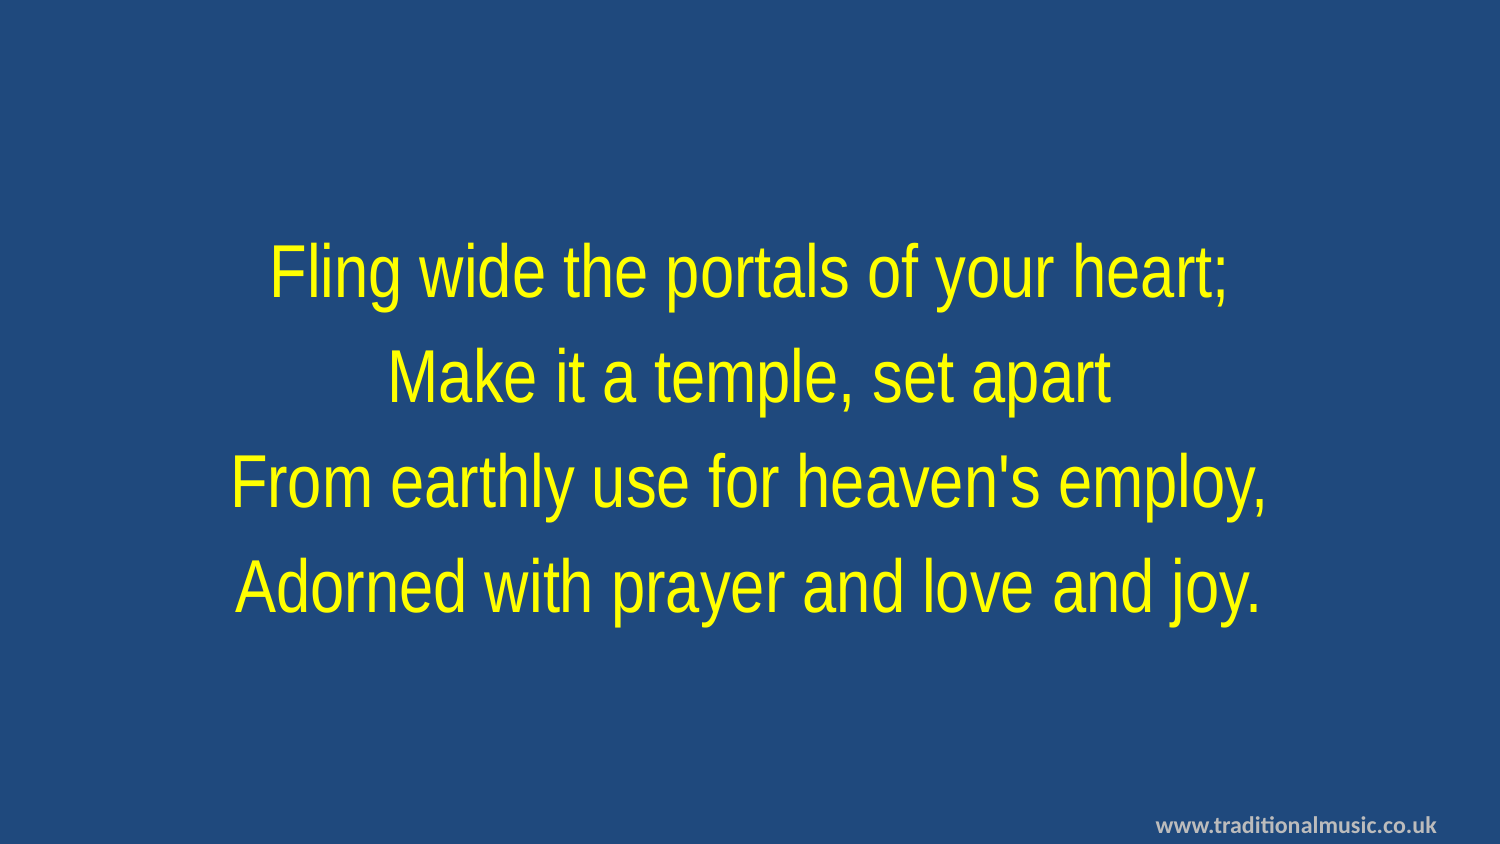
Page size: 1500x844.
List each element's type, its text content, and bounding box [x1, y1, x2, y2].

list Fling wide the portals of your heart; Make it a temple, set apart From earthly use for heaven's employ, Adorned with prayer and love and joy. [0, 0, 1500, 844]
